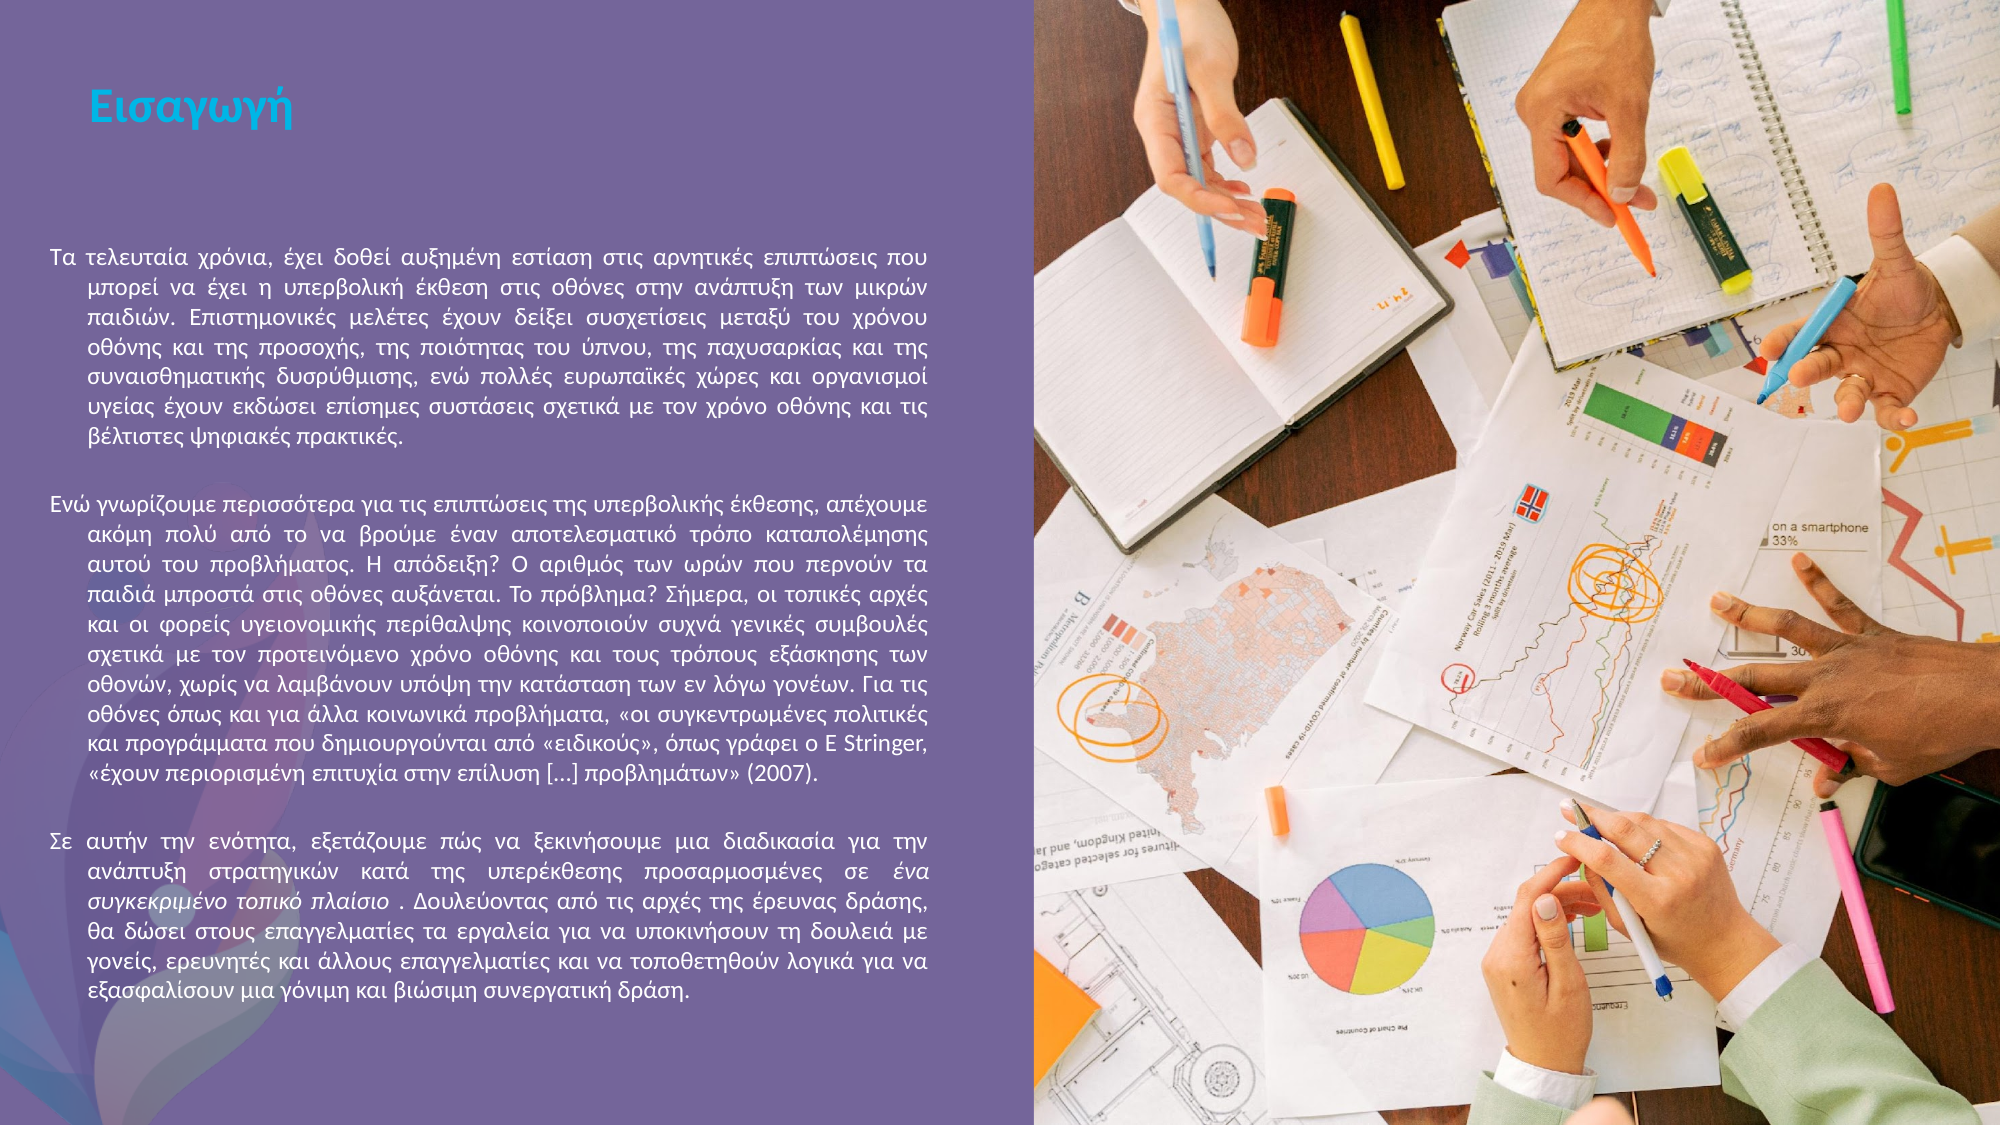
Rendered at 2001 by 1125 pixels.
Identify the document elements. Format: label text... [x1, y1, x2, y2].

picture [1033, 0, 2000, 1125]
list Τα τελευταία χρόνια, έχει δοθεί αυξημένη εστίαση στις αρνητικές επιπτώσεις που μπορεί να έχει η υπερβολική έκθεση στις οθόνες στην ανάπτυξη των μικρών παιδιών. Επιστημονικές μελέτες έχουν δείξει συσχετίσεις μεταξύ του χρόνου οθόνης και της προσοχής, της ποιότητας του ύπνου, της παχυσαρκίας και της συναισθηματικής δυσρύθμισης, ενώ πολλές ευρωπαϊκές χώρες και οργανισμοί υγείας έχουν εκδώσει επίσημες συστάσεις σχετικά με τον χρόνο οθόνης και τις βέλτιστες ψηφιακές πρακτικές. Ενώ γνωρίζουμε περισσότερα για τις επιπτώσεις της υπερβολικής έκθεσης, απέχουμε ακόμη πολύ από το να βρούμε έναν αποτελεσματικό τρόπο καταπολέμησης αυτού του προβλήματος. Η απόδειξη? Ο αριθμός των ωρών που περνούν τα παιδιά μπροστά στις οθόνες αυξάνεται. Το πρόβλημα? Σήμερα, οι τοπικές αρχές και οι φορείς υγειονομικής περίθαλψης κοινοποιούν συχνά γενικές συμβουλές σχετικά με τον προτεινόμενο χρόνο οθόνης και τους τρόπους εξάσκησης των οθονών, χωρίς να λαμβάνουν υπόψη την κατάσταση των εν λόγω γονέων. Για τις οθόνες όπως και για άλλα κοινωνικά προβλήματα, «οι συγκεντρωμένες πολιτικές και προγράμματα που δημιουργούνται από «ειδικούς», όπως γράφει ο E Stringer, «έχουν περιορισμένη επιτυχία στην επίλυση […] προβλημάτων» (2007). Σε αυτήν την ενότητα, εξετάζουμε πώς να ξεκινήσουμε μια διαδικασία για την ανάπτυξη στρατηγικών κατά της υπερέκθεσης προσαρμοσμένες σε ένα συγκεκριμένο τοπικό πλαίσιο . Δουλεύοντας από τις αρχές της έρευνας δράσης, θα δώσει στους επαγγελματίες τα εργαλεία για να υποκινήσουν τη δουλειά με γονείς, ερευνητές και άλλους επαγγελματίες και να τοποθετηθούν λογικά για να εξασφαλίσουν μια γόνιμη και βιώσιμη συνεργατική δράση. [34, 232, 945, 1125]
list Εισαγωγή [74, 72, 844, 212]
